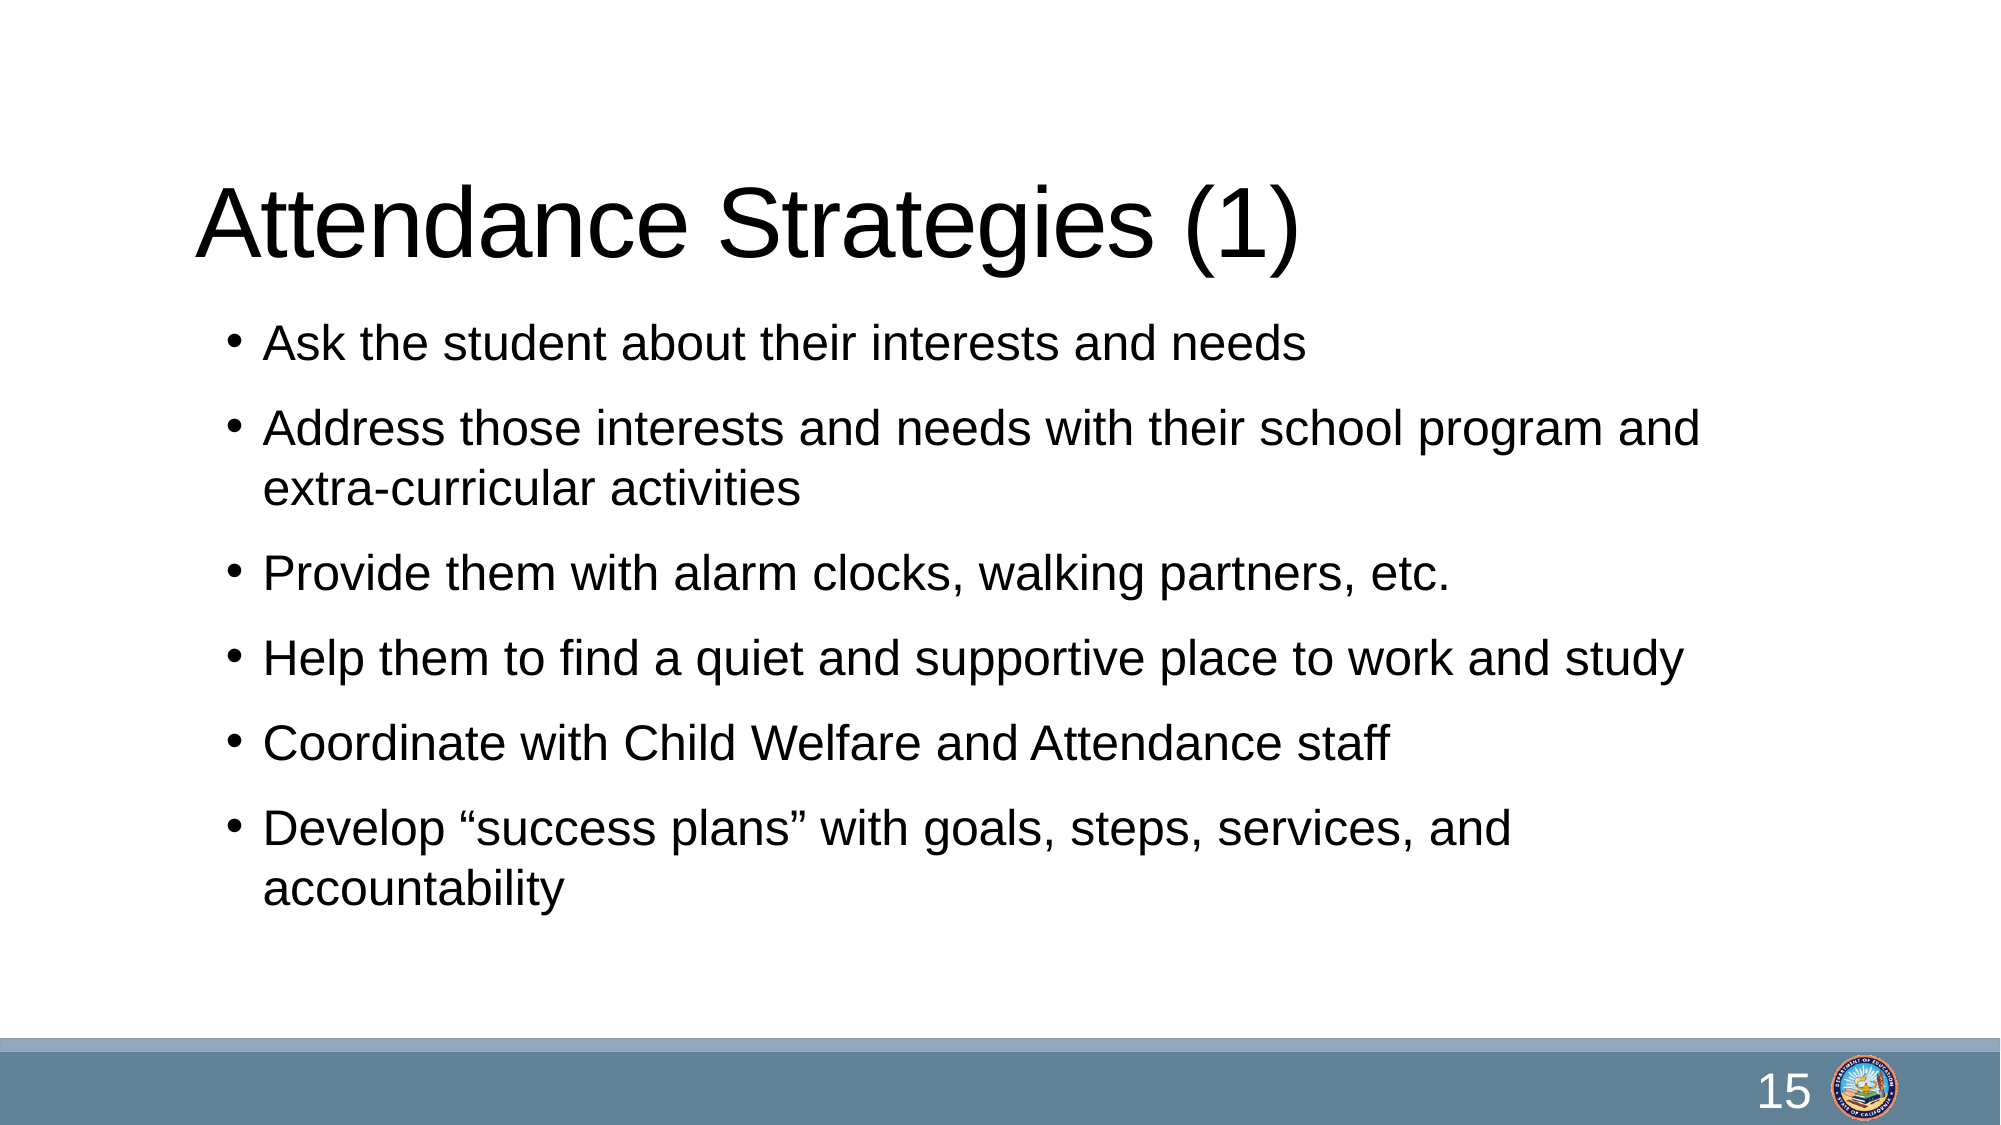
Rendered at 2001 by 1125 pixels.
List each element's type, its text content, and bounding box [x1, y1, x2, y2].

title Attendance Strategies (1) [180, 47, 1830, 285]
picture [1831, 1055, 1899, 1122]
slide_number 15 [1611, 1059, 1827, 1119]
list Ask the student about their interests and needs Address those interests and needs with their school program and extra-curricular activities Provide them with alarm clocks, walking partners, etc. Help them to find a quiet and supportive place to work and study Coordinate with Child Welfare and Attendance staff Develop “success plans” with goals, steps, services, and accountability [180, 302, 1830, 1018]
